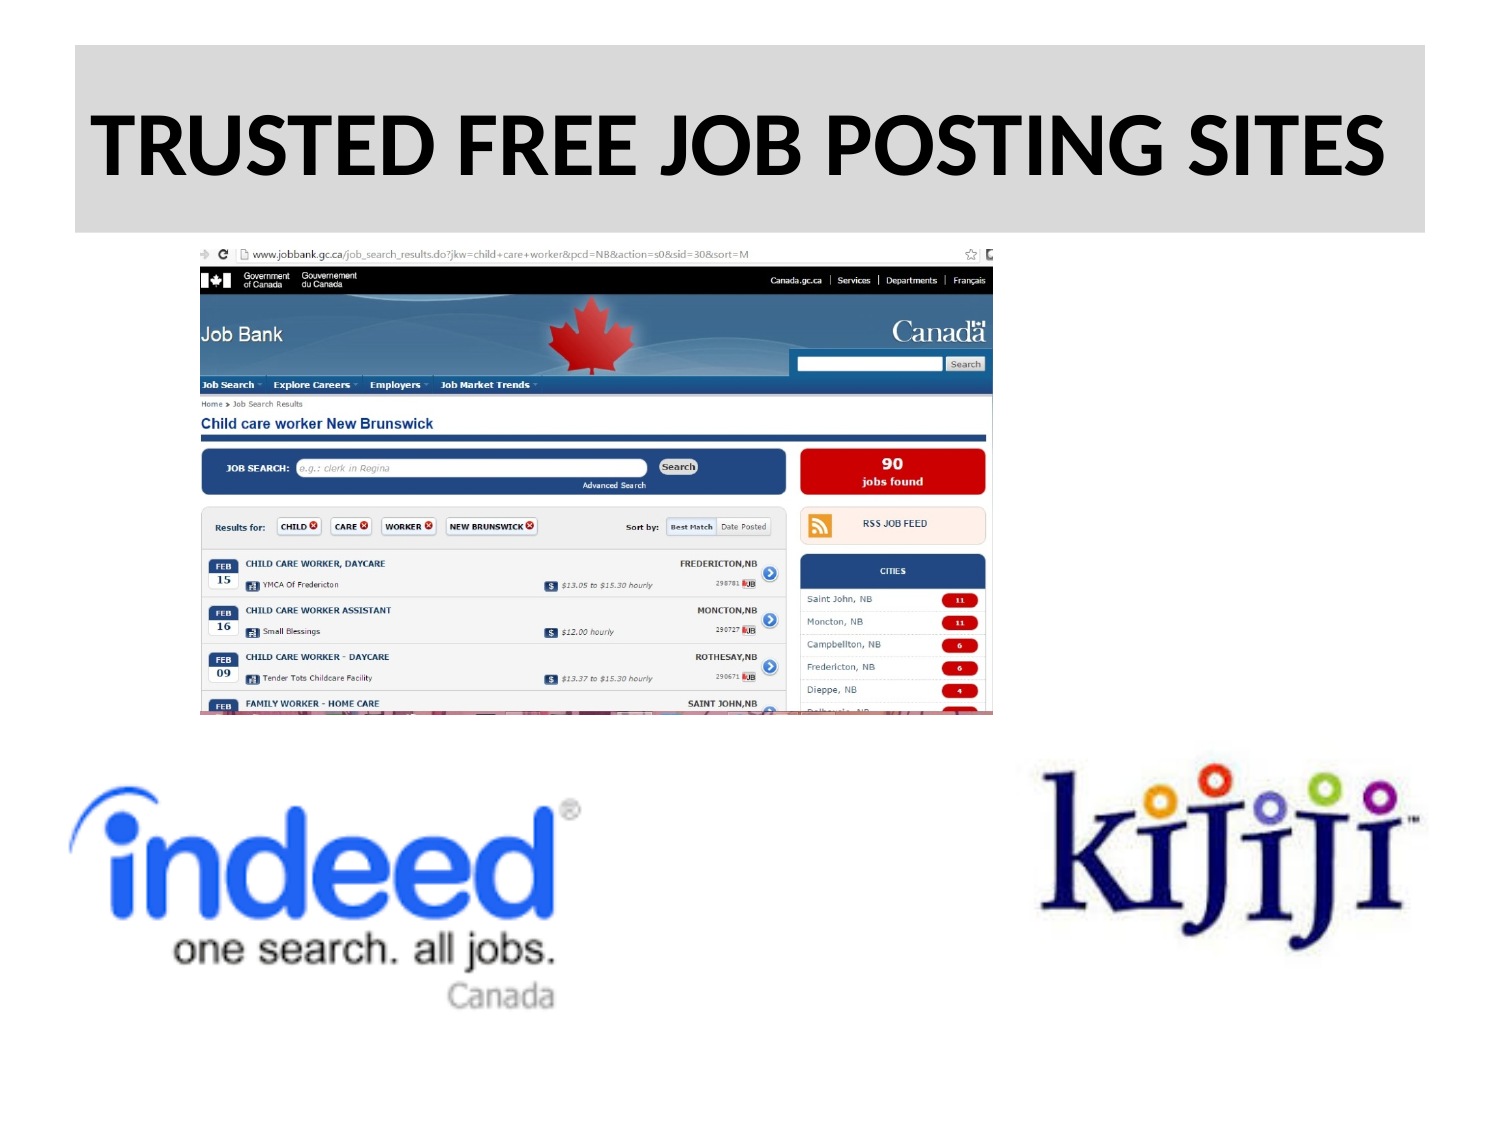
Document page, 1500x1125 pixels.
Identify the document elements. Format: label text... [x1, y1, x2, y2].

picture [999, 724, 1467, 996]
picture [199, 249, 994, 716]
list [37, 774, 590, 1016]
title TRUSTED FREE JOB POSTING SITES [75, 45, 1425, 233]
